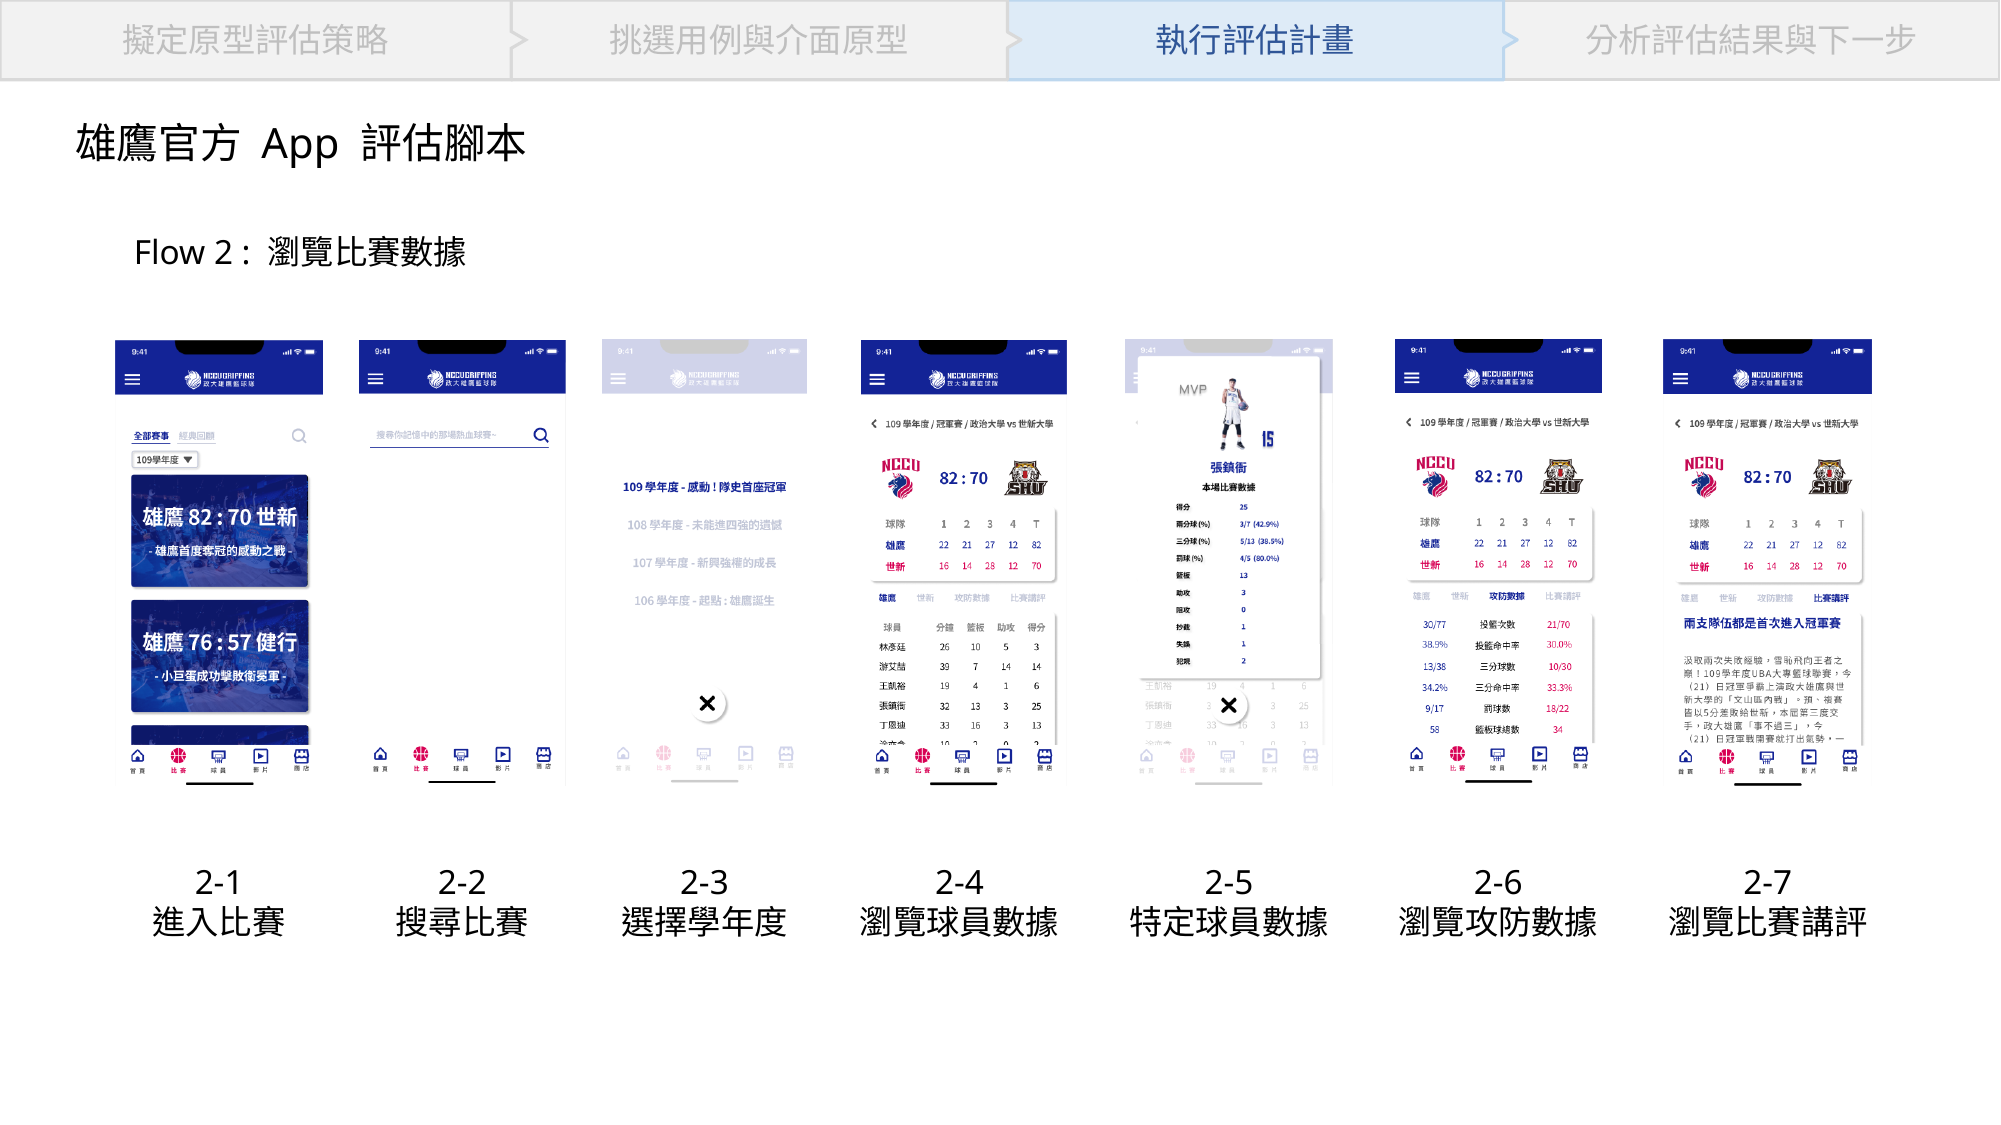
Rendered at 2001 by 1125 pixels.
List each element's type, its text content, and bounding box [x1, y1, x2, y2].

text_box 雄鷹官方 App 評估腳本 [60, 109, 1707, 174]
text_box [511, 0, 1021, 80]
text_box [1009, 0, 1505, 81]
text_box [115, 339, 1884, 950]
text_box [0, 0, 513, 81]
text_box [1503, 0, 2000, 80]
text_box 執行評估計畫 [1140, 12, 1371, 67]
text_box 擬定原型評估策略 [107, 12, 404, 67]
text_box Flow 2 : 瀏覽比賽數據 [119, 223, 482, 279]
